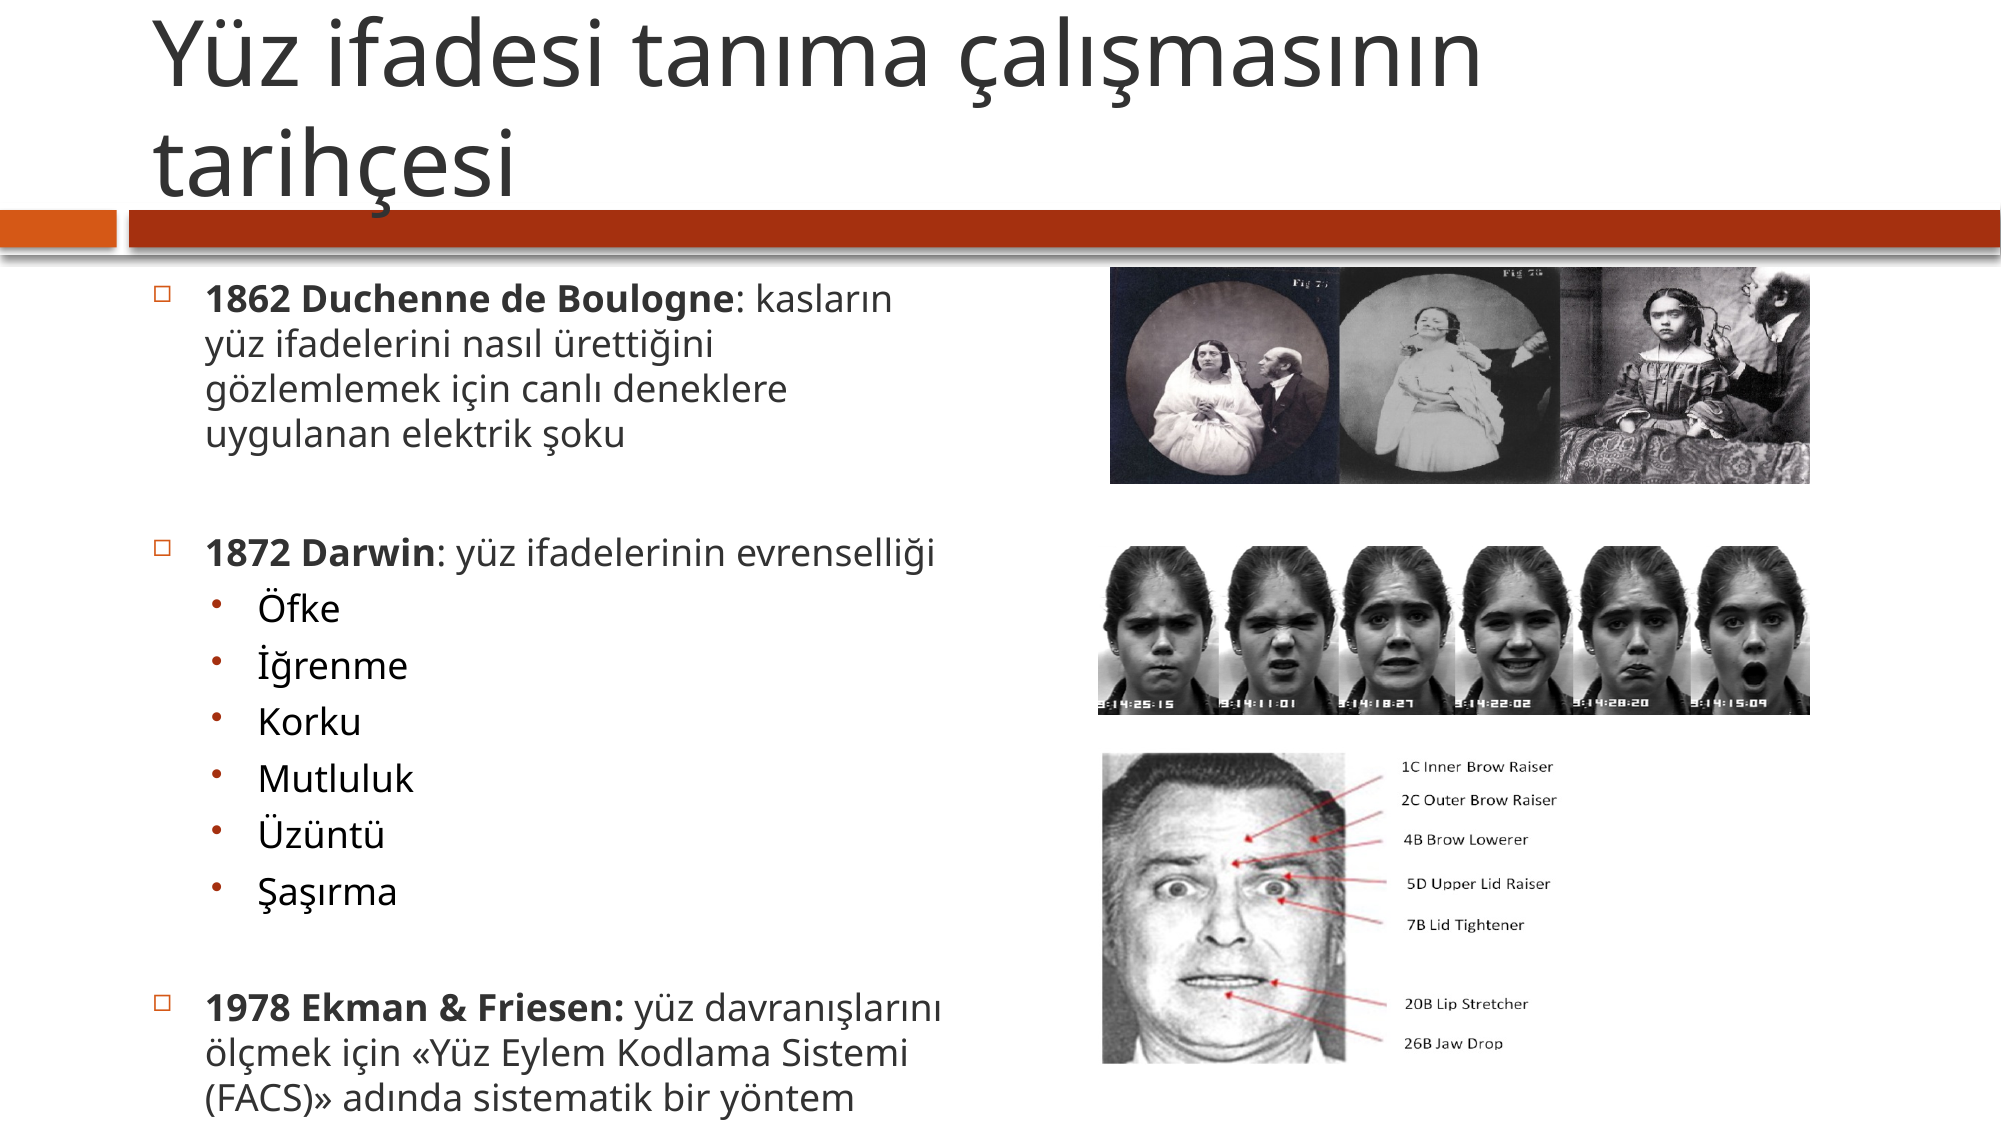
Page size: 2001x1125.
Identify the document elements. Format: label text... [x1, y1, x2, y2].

picture [1098, 747, 1571, 1067]
list 1862 Duchenne de Boulogne: kasların yüz ifadelerini nasıl ürettiğini gözlemlemek için canlı deneklere uygulanan elektrik şoku 1872 Darwin: yüz ifadelerinin evrenselliği Öfke İğrenme Korku Mutluluk Üzüntü Şaşırma 1978 Ekman & Friesen: yüz davranışlarını ölçmek için «Yüz Eylem Kodlama Sistemi (FACS)» adında sistematik bir yöntem önerdi [137, 267, 962, 1094]
picture [1098, 545, 1810, 715]
picture [1110, 266, 1810, 485]
title Yüz ifadesi tanıma çalışmasının tarihçesi [137, 51, 1829, 159]
